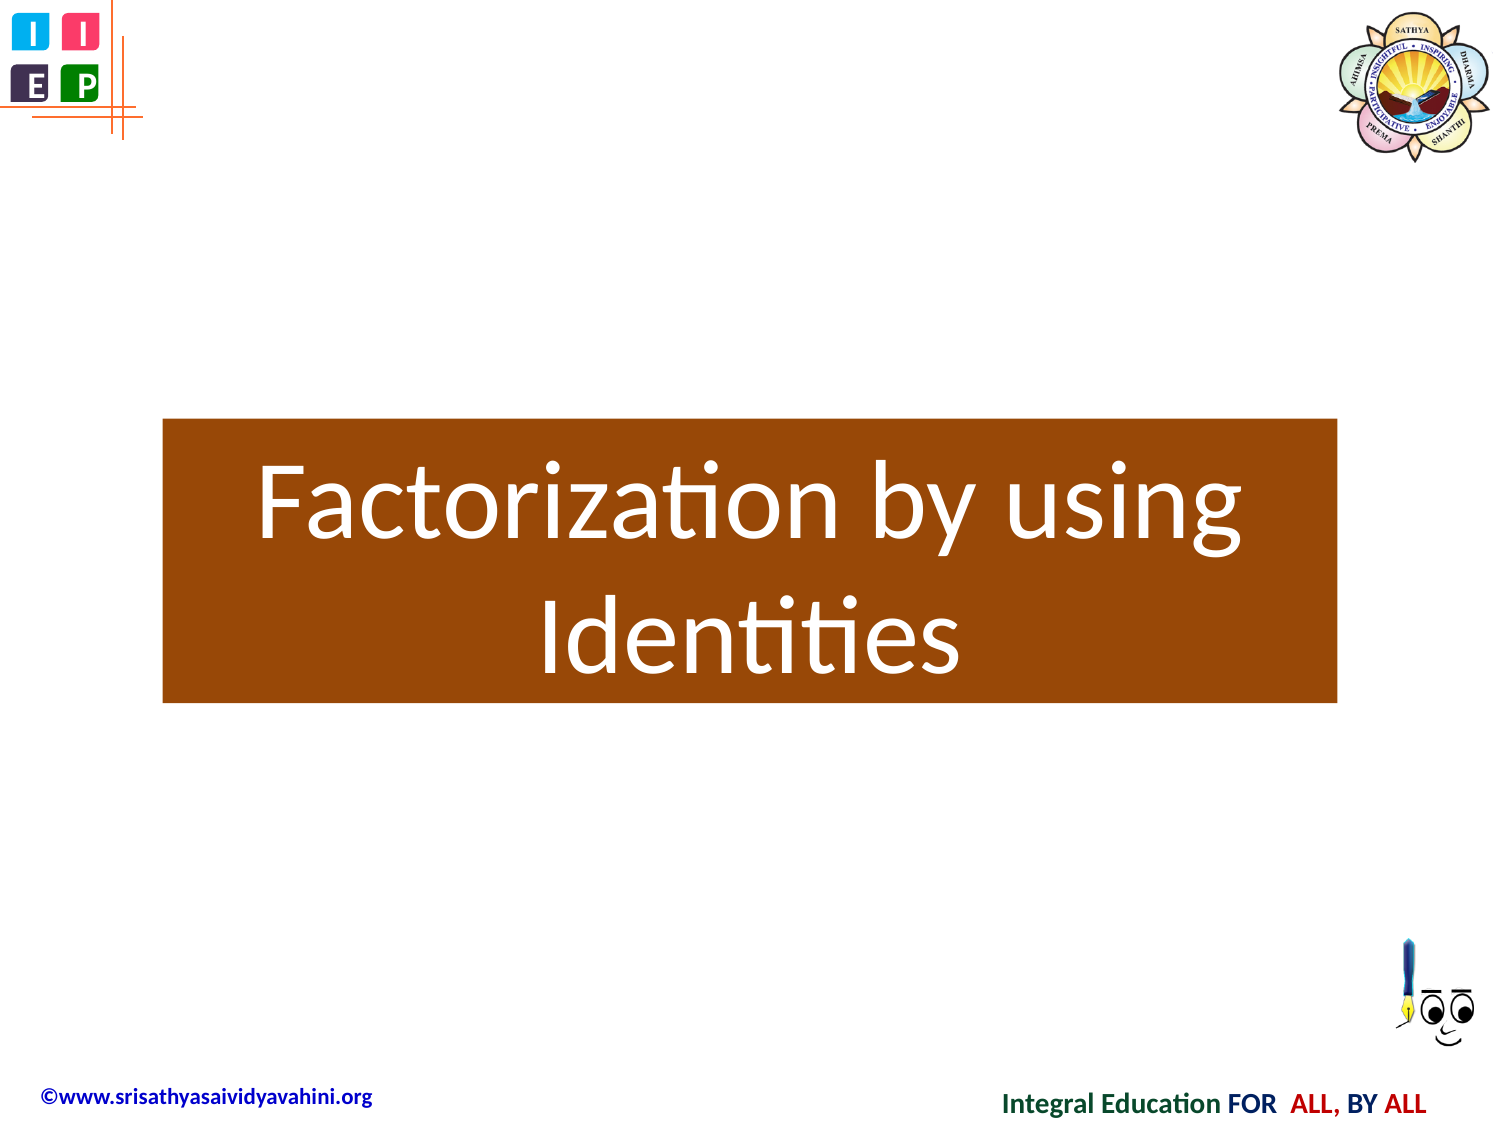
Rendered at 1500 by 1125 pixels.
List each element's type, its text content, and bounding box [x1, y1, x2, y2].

text_box Factorization by using Identities [162, 418, 1338, 704]
picture [1333, 8, 1493, 163]
picture [1339, 909, 1489, 1060]
